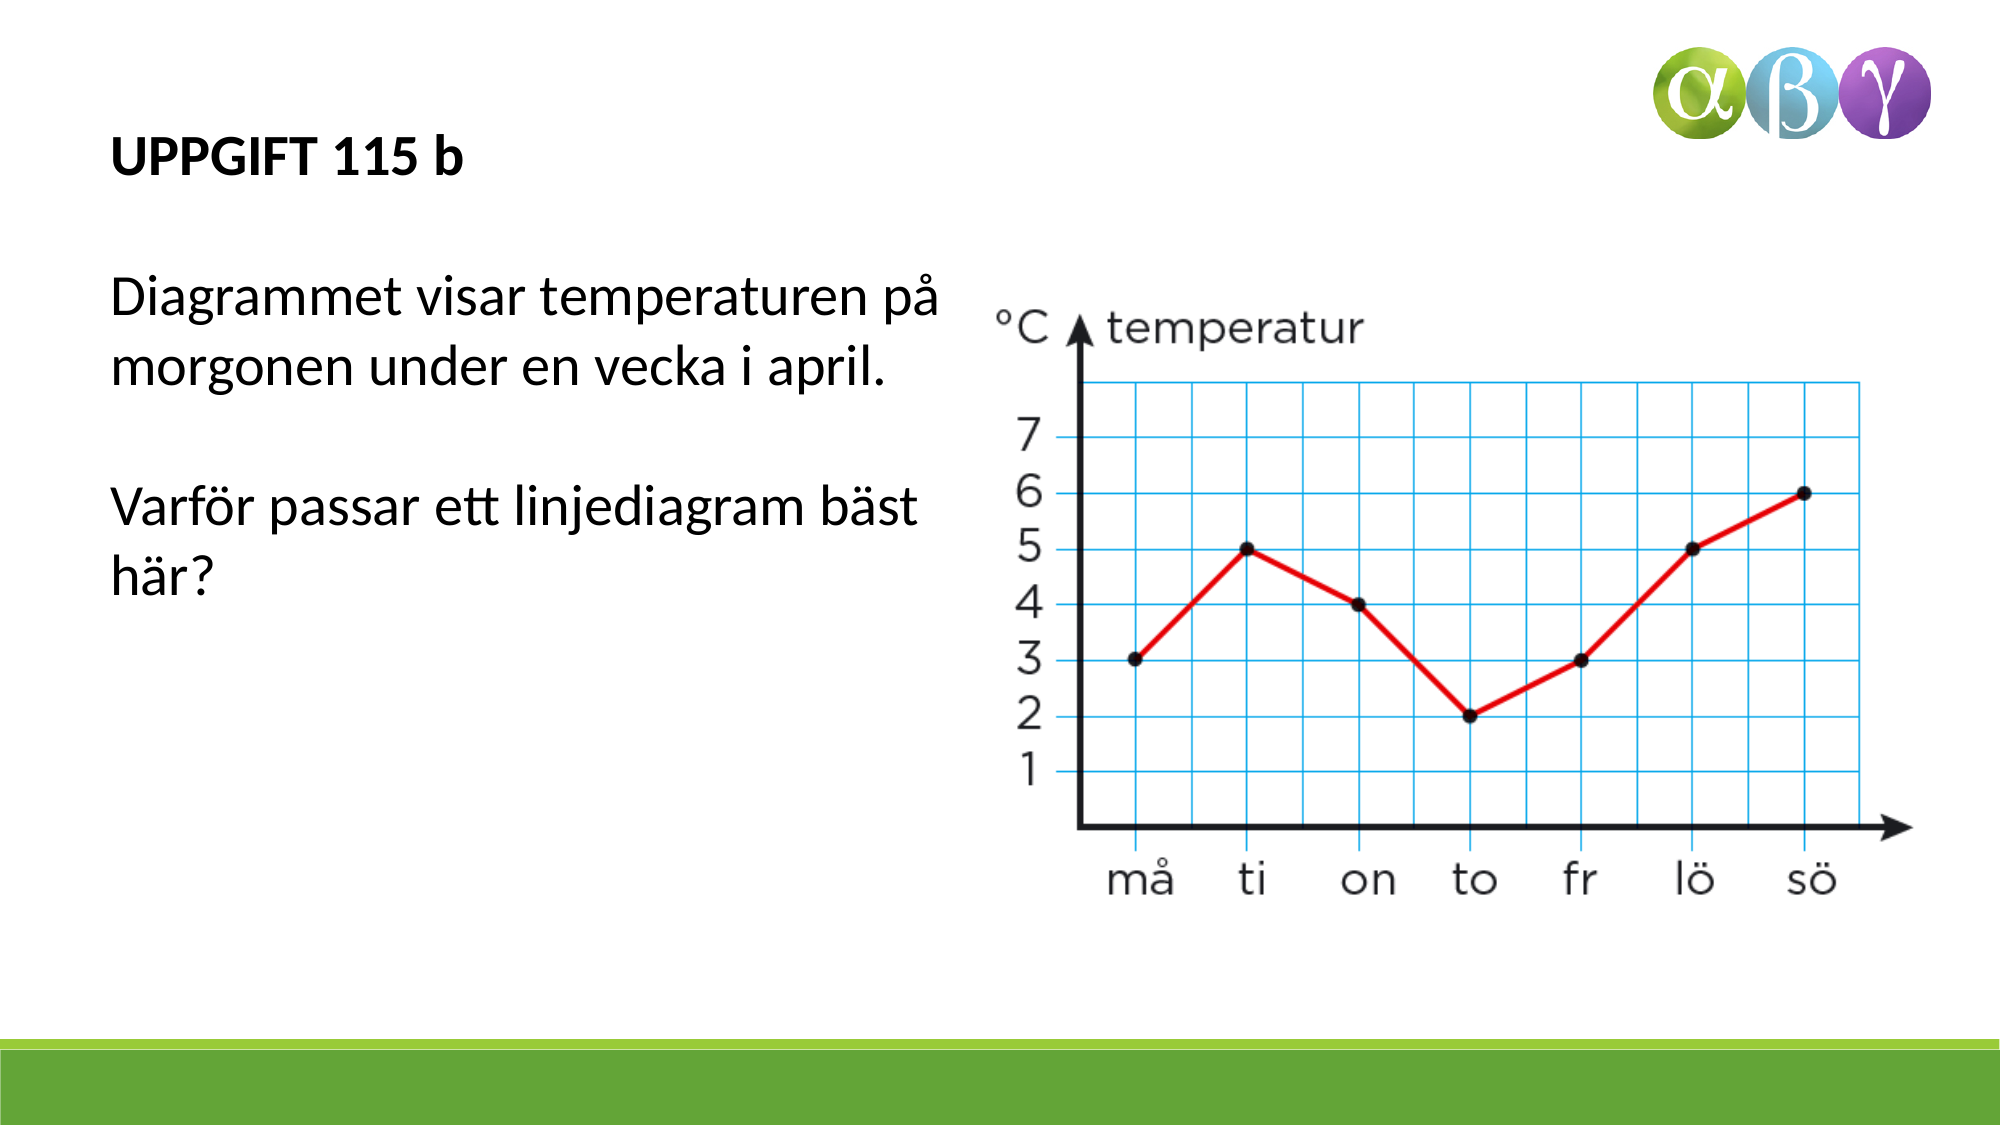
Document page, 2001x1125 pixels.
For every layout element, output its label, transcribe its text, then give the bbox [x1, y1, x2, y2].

text_box UPPGIFT 115 b Diagrammet visar temperaturen på morgonen under en vecka i april. Varför passar ett linjediagram bäst här? [95, 110, 977, 615]
picture [1652, 46, 1932, 140]
picture [975, 291, 1951, 926]
